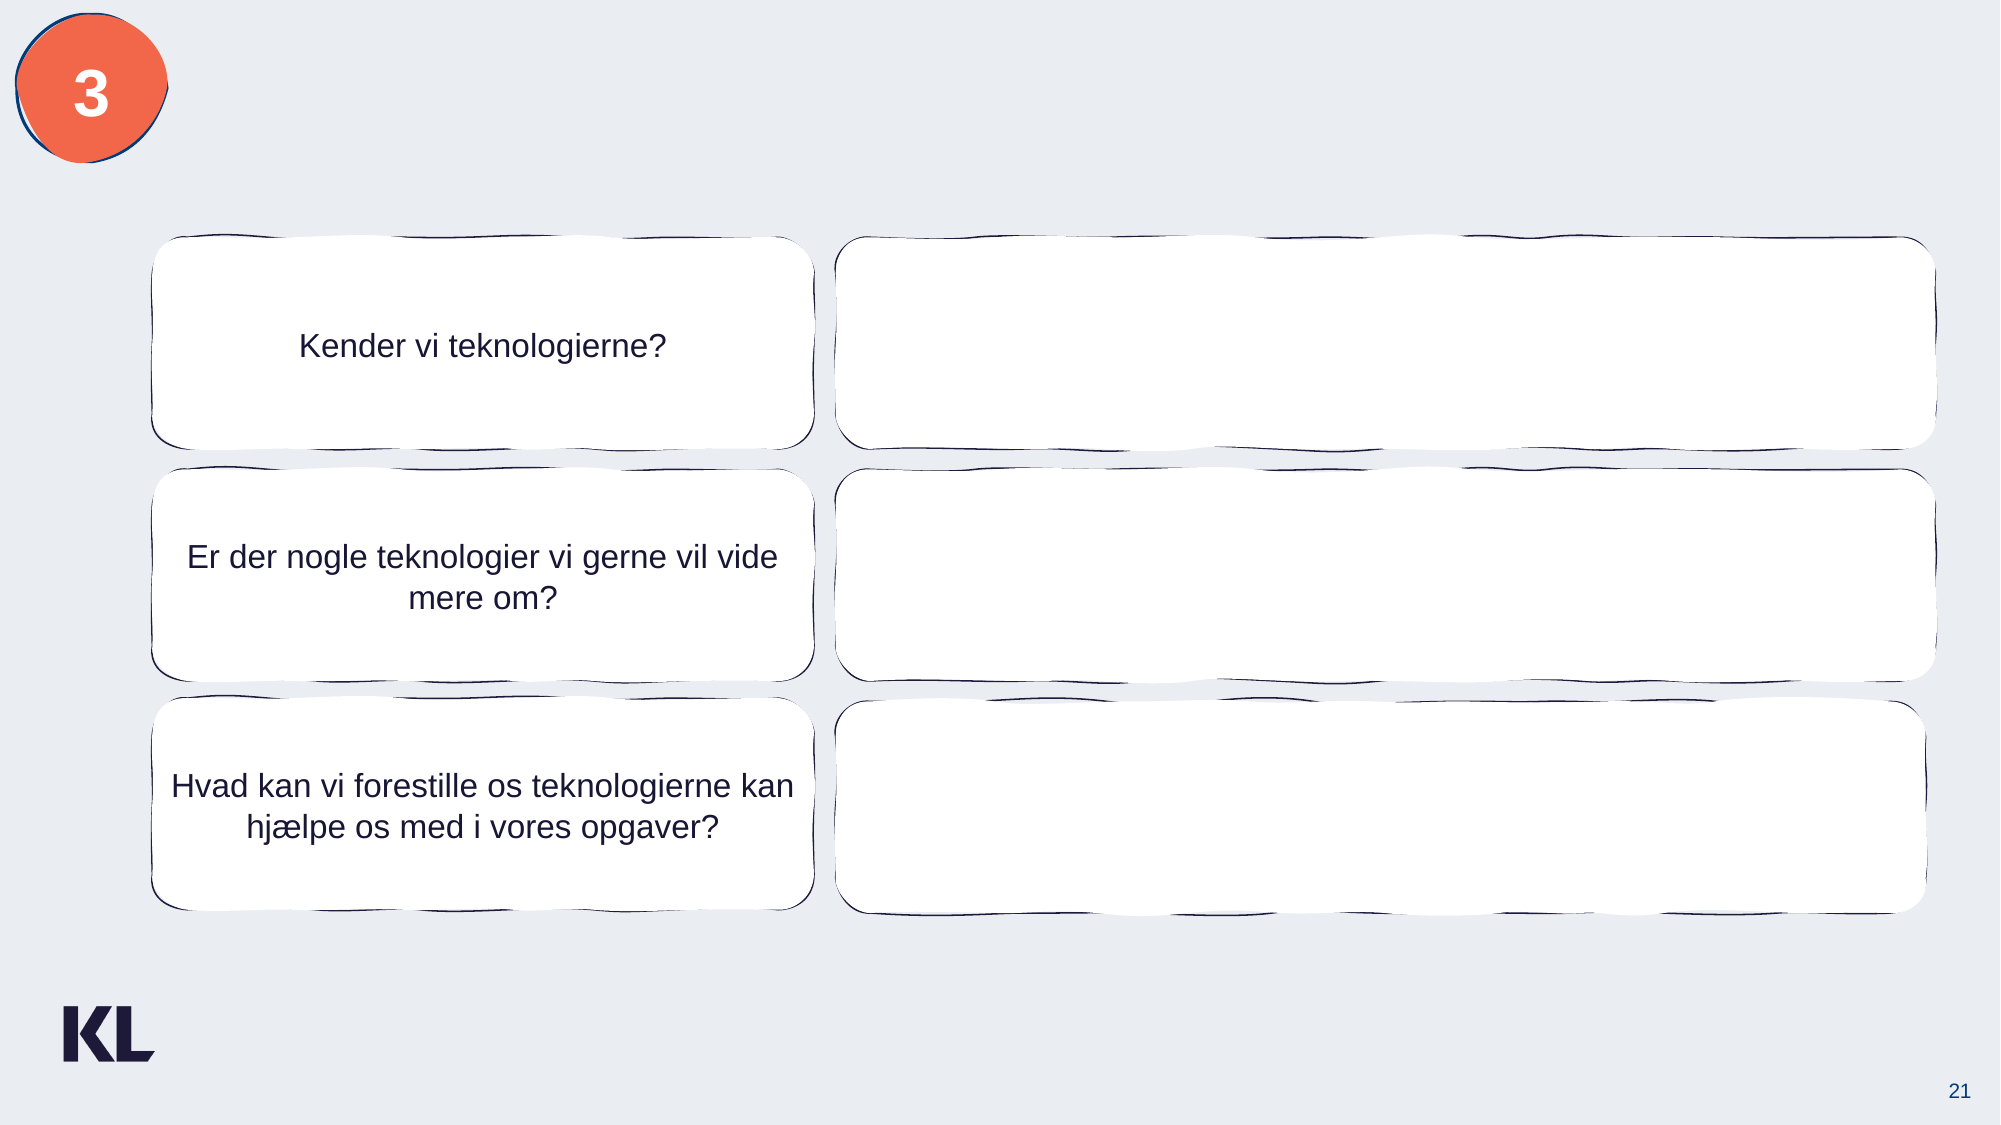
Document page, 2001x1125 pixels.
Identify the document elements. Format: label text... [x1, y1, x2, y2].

slide_number 21 [1879, 1030, 1972, 1103]
text_box [834, 696, 1928, 917]
picture [0, 0, 2001, 1125]
text_box [834, 466, 1938, 685]
text_box Hvad kan vi forestille os teknologierne kan hjælpe os med i vores opgaver? [150, 694, 816, 913]
text_box 3 [15, 13, 168, 164]
text_box Er der nogle teknologier vi gerne vil vide mere om? [150, 465, 816, 684]
text_box [834, 234, 1938, 453]
text_box Kender vi teknologierne? [150, 233, 816, 452]
